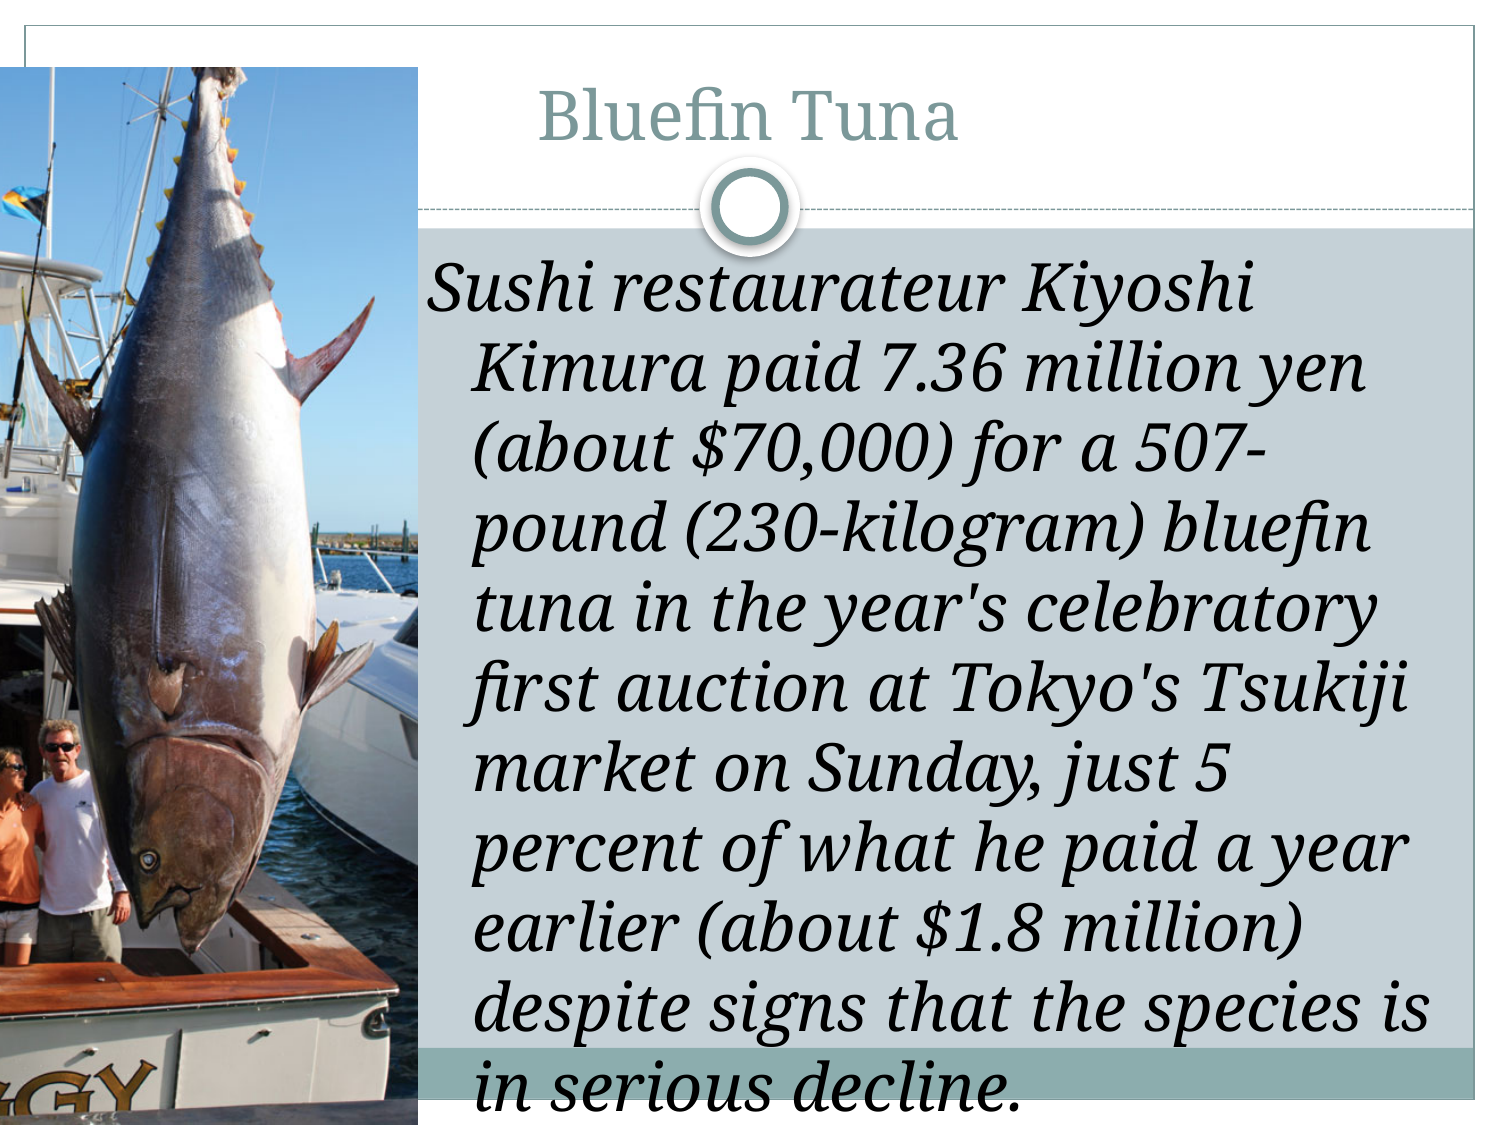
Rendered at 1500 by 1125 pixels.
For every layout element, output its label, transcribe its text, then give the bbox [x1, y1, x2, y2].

list Sushi restaurateur Kiyoshi Kimura paid 7.36 million yen (about $70,000) for a 507-pound (230-kilogram) bluefin tuna in the year's celebratory first auction at Tokyo's Tsukiji market on Sunday, just 5 percent of what he paid a year earlier (about $1.8 million) despite signs that the species is in serious decline. [424, 237, 1450, 1038]
picture [0, 66, 418, 1125]
title Bluefin Tuna [49, 37, 1450, 162]
